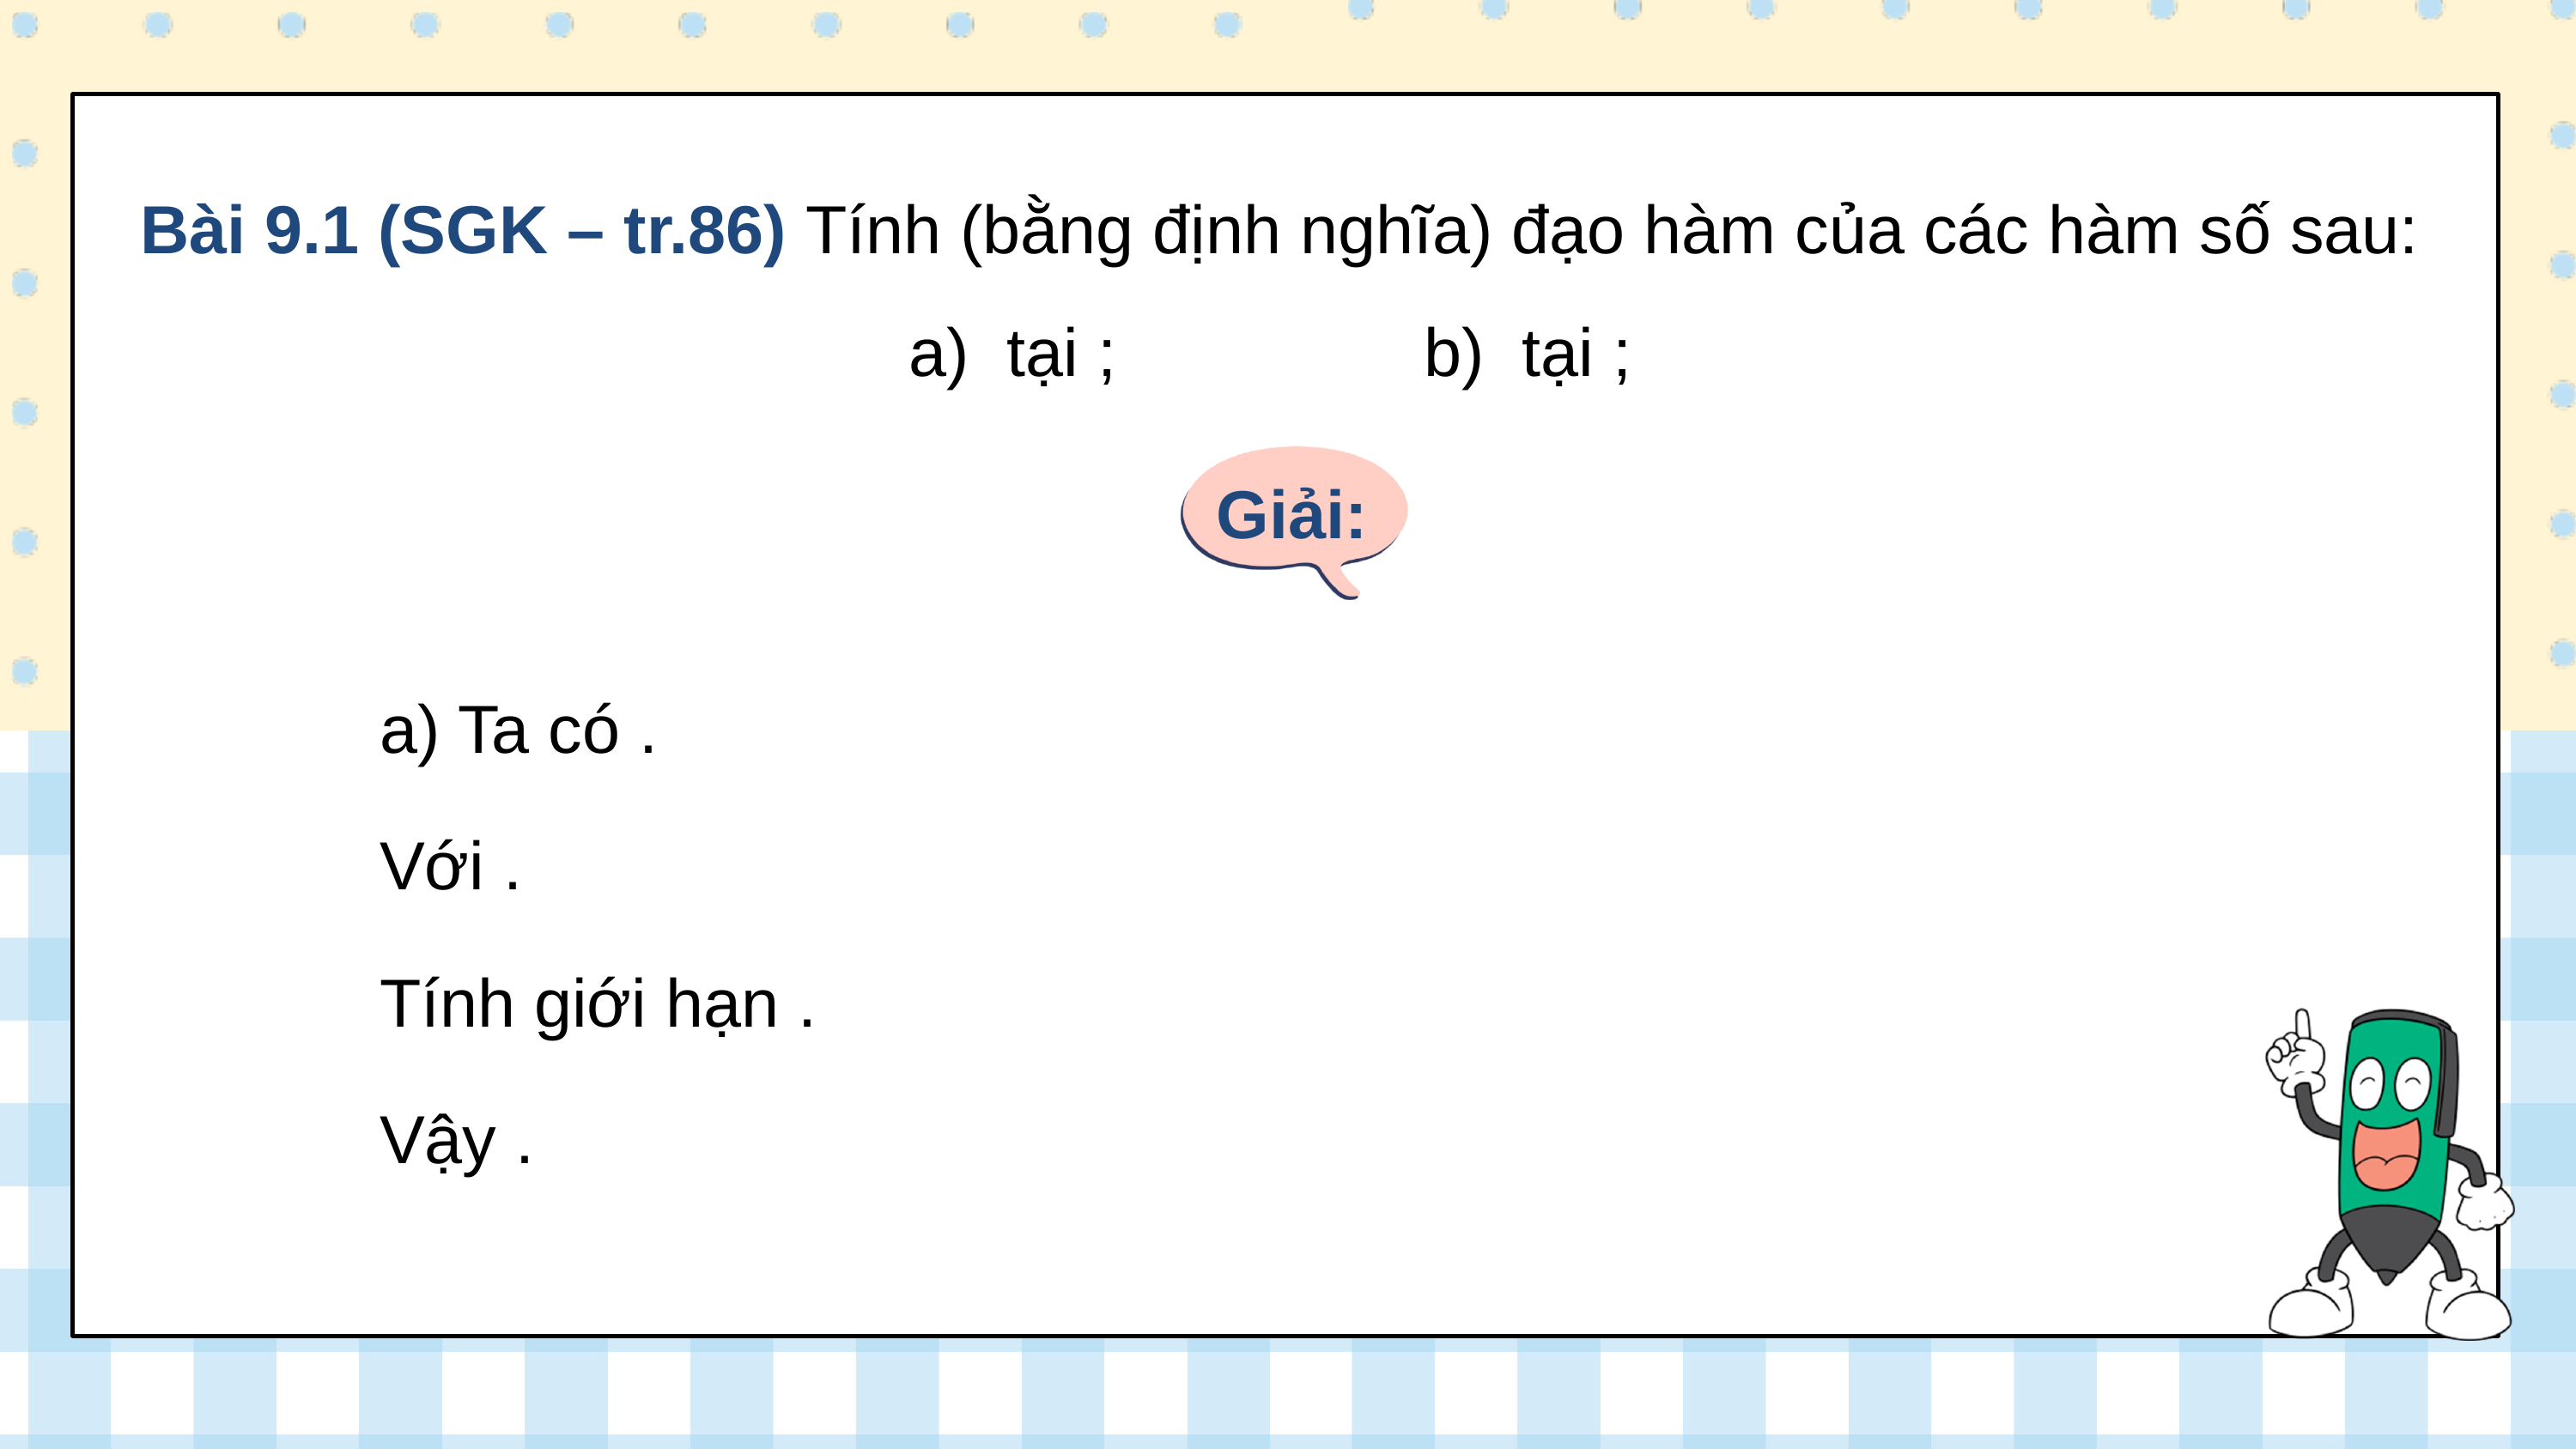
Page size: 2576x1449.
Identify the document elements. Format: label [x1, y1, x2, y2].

text_box [72, 94, 2499, 1337]
text_box [12, 12, 1242, 688]
text_box [1179, 436, 1412, 600]
text_box [0, 731, 2576, 1449]
text_box [1348, 0, 2576, 670]
picture [2264, 1008, 2516, 1341]
